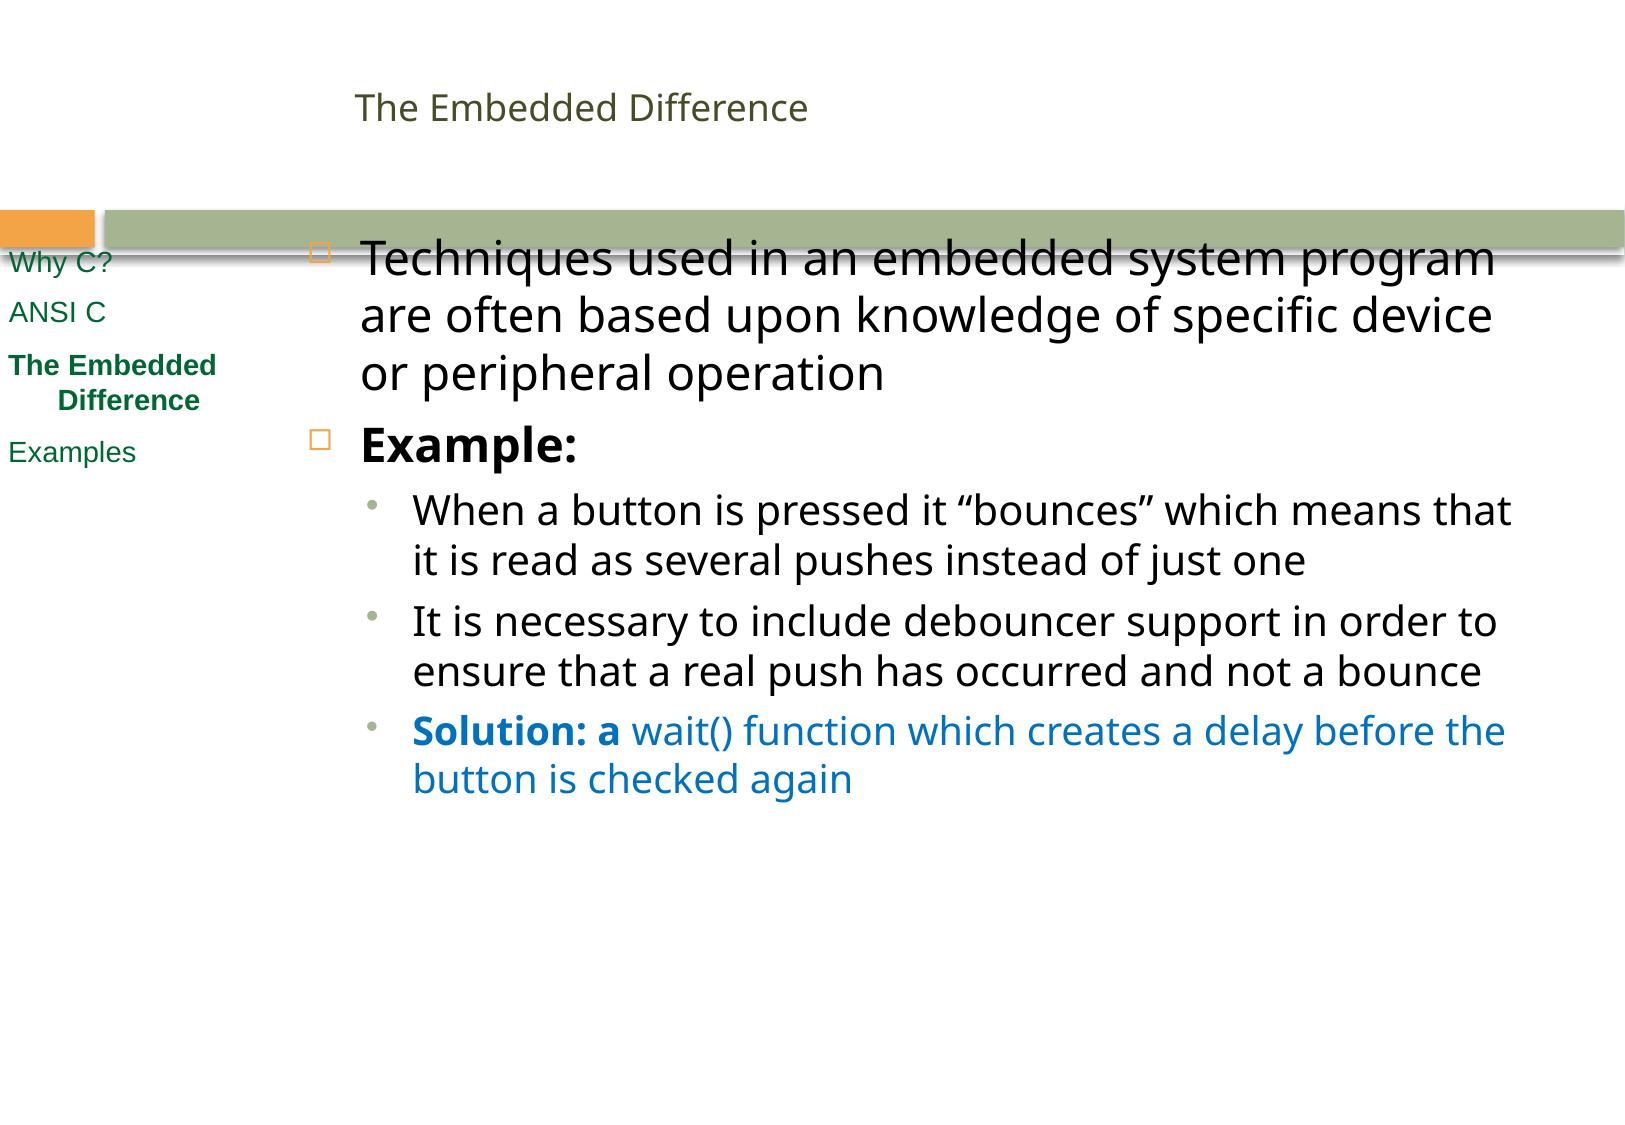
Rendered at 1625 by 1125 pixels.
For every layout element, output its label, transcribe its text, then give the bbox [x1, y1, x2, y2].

text_box Why C? ANSI C [9, 243, 290, 329]
list Techniques used in an embedded system program are often based upon knowledge of specific device or peripheral operation Example: When a button is pressed it “bounces” which means that it is read as several pushes instead of just one It is necessary to include debouncer support in order to ensure that a real push has occurred and not a bounce Solution: a wait() function which creates a delay before the button is checked again [292, 220, 1547, 1078]
text_box The Embedded Difference Examples [0, 345, 281, 469]
title The Embedded Difference [339, 76, 1476, 137]
